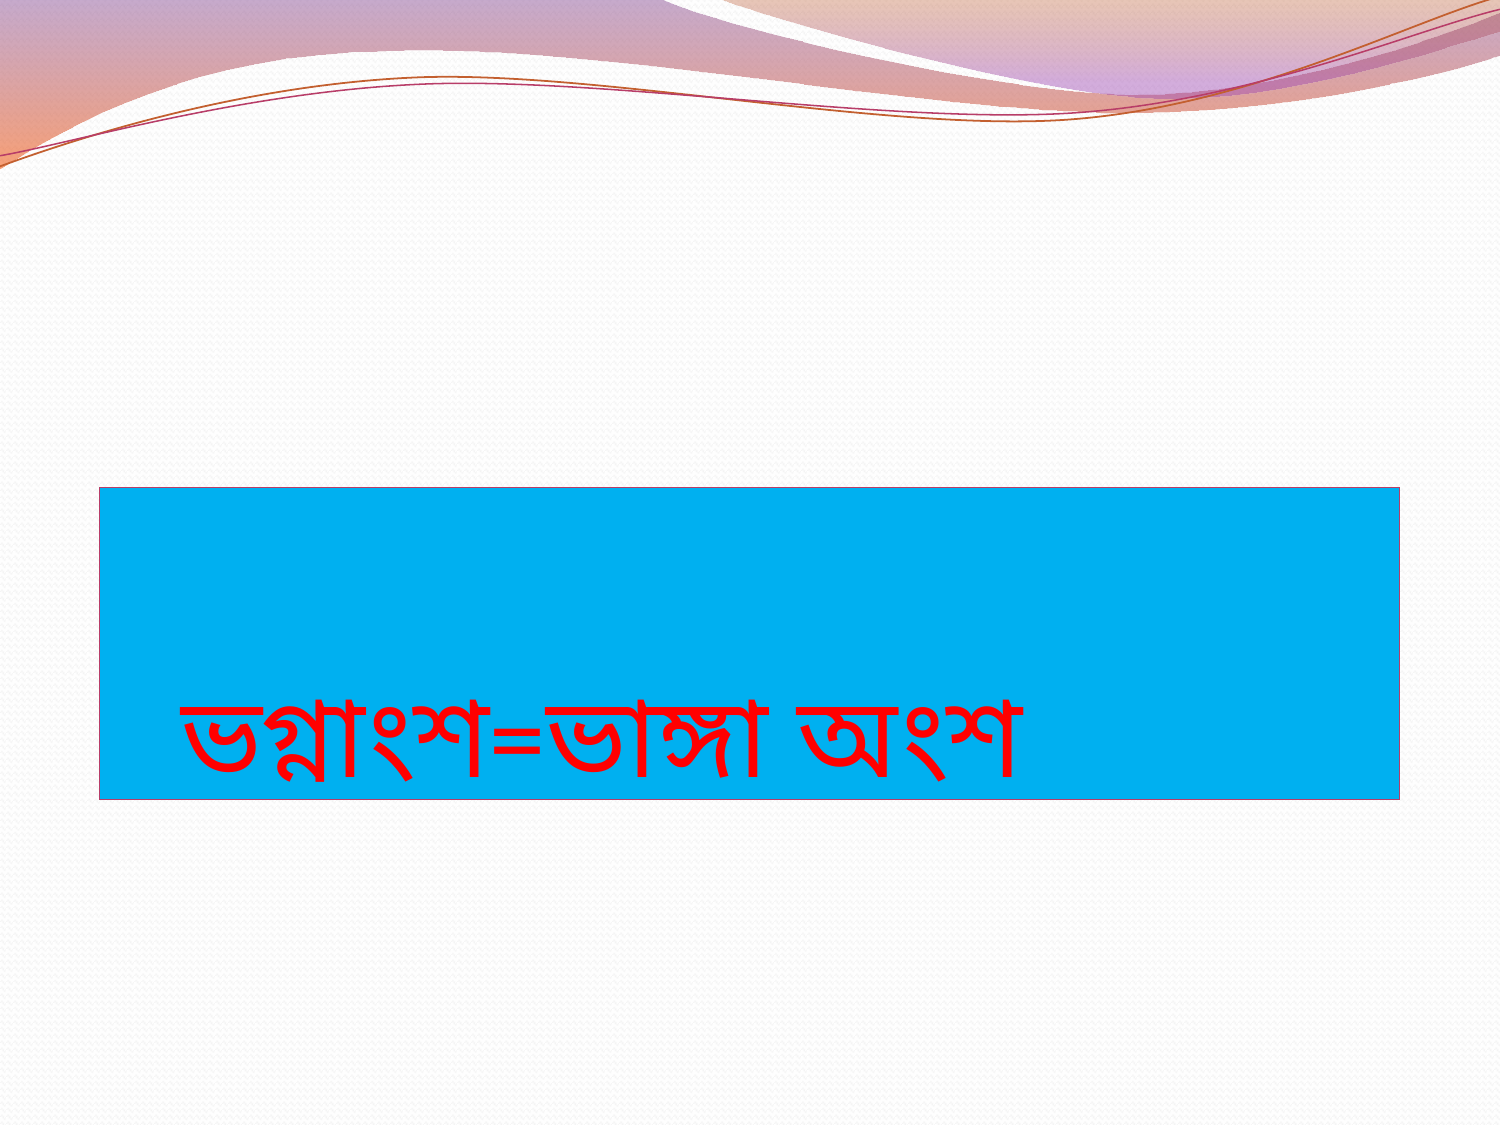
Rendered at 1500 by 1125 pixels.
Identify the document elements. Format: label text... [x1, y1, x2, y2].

title ভগ্নাংশ=ভাঙ্গা অংশ [99, 487, 1400, 800]
